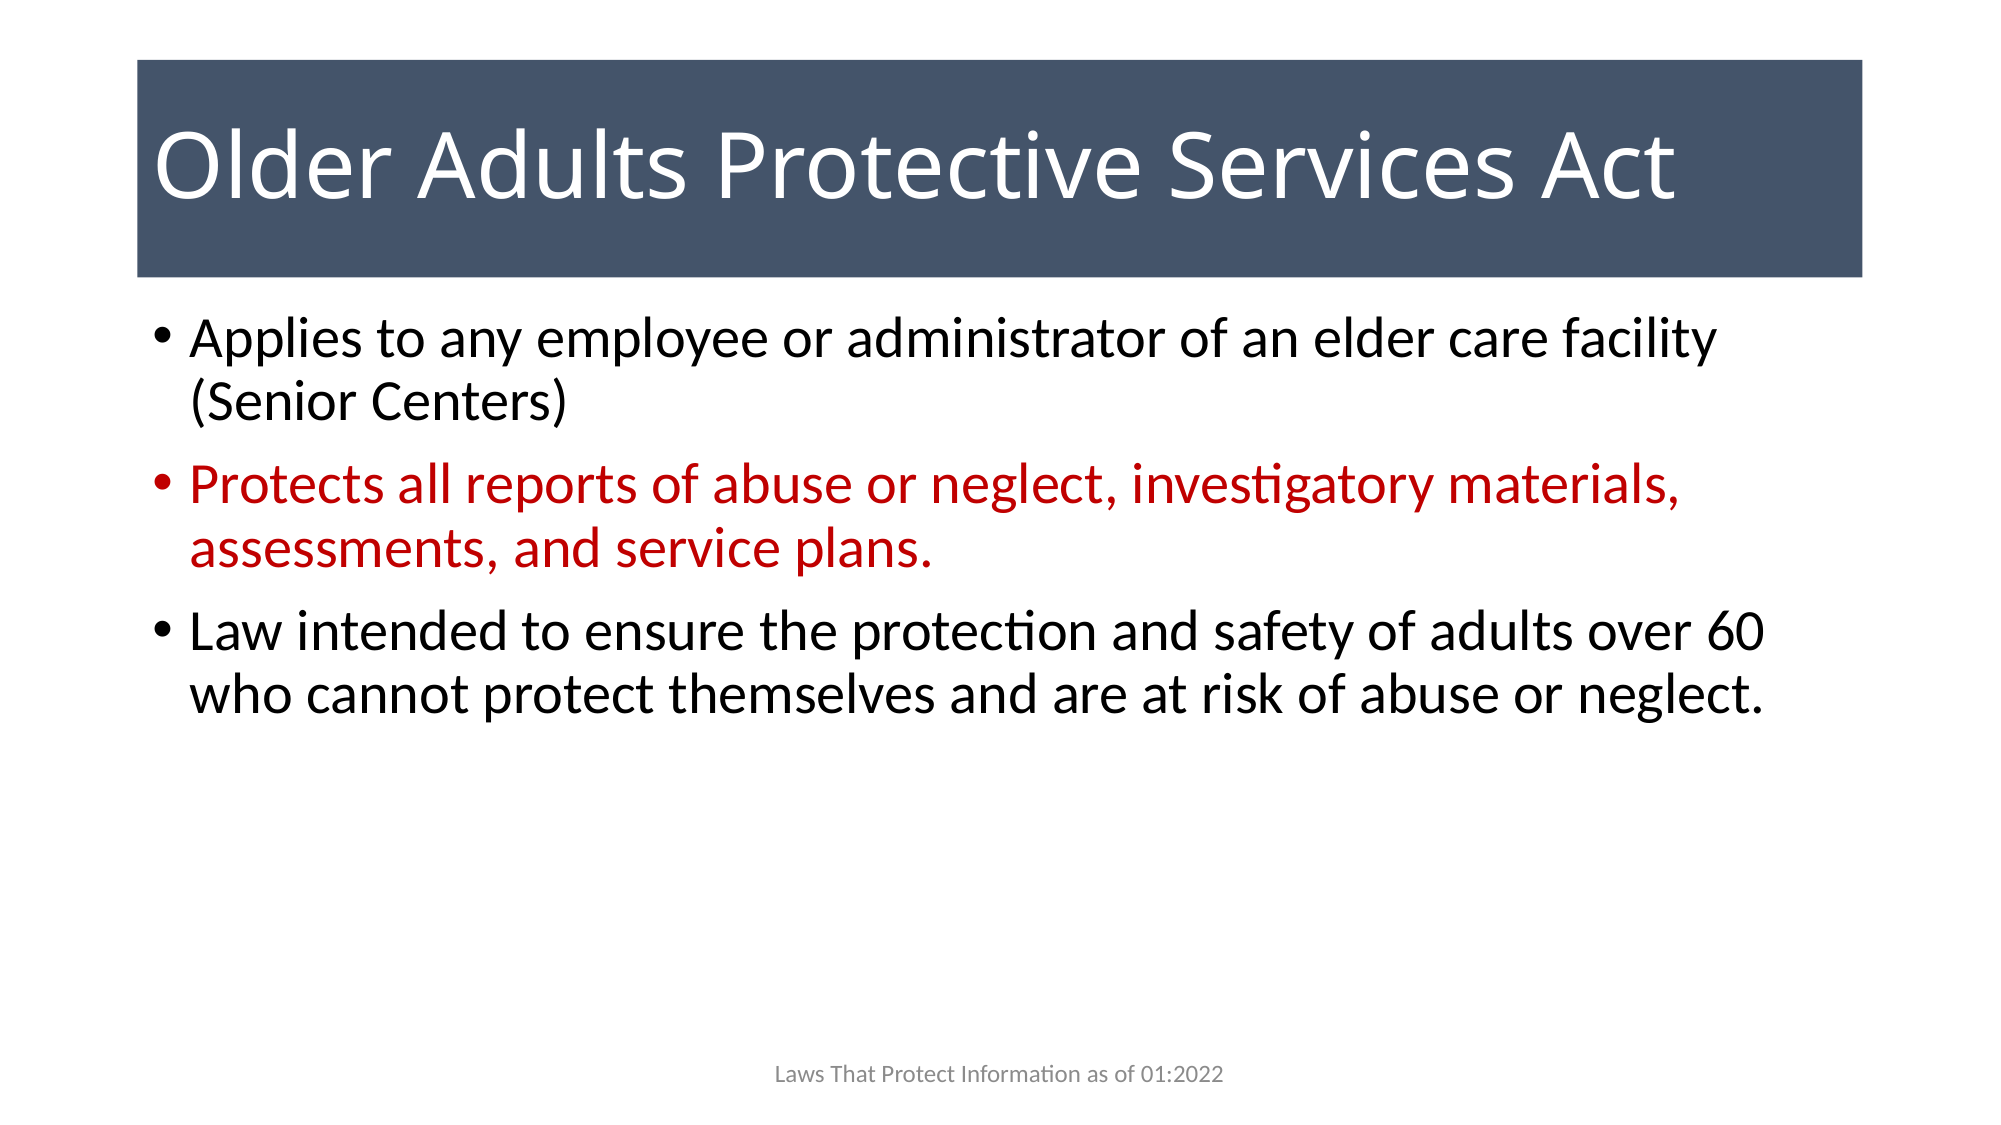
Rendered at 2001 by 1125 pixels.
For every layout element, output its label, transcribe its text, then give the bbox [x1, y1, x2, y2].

list Applies to any employee or administrator of an elder care facility (Senior Centers) Protects all reports of abuse or neglect, investigatory materials, assessments, and service plans. Law intended to ensure the protection and safety of adults over 60 who cannot protect themselves and are at risk of abuse or neglect. [137, 299, 1863, 1014]
footer Laws That Protect Information as of 01:2022 [662, 1042, 1338, 1103]
title Older Adults Protective Services Act [137, 59, 1863, 278]
